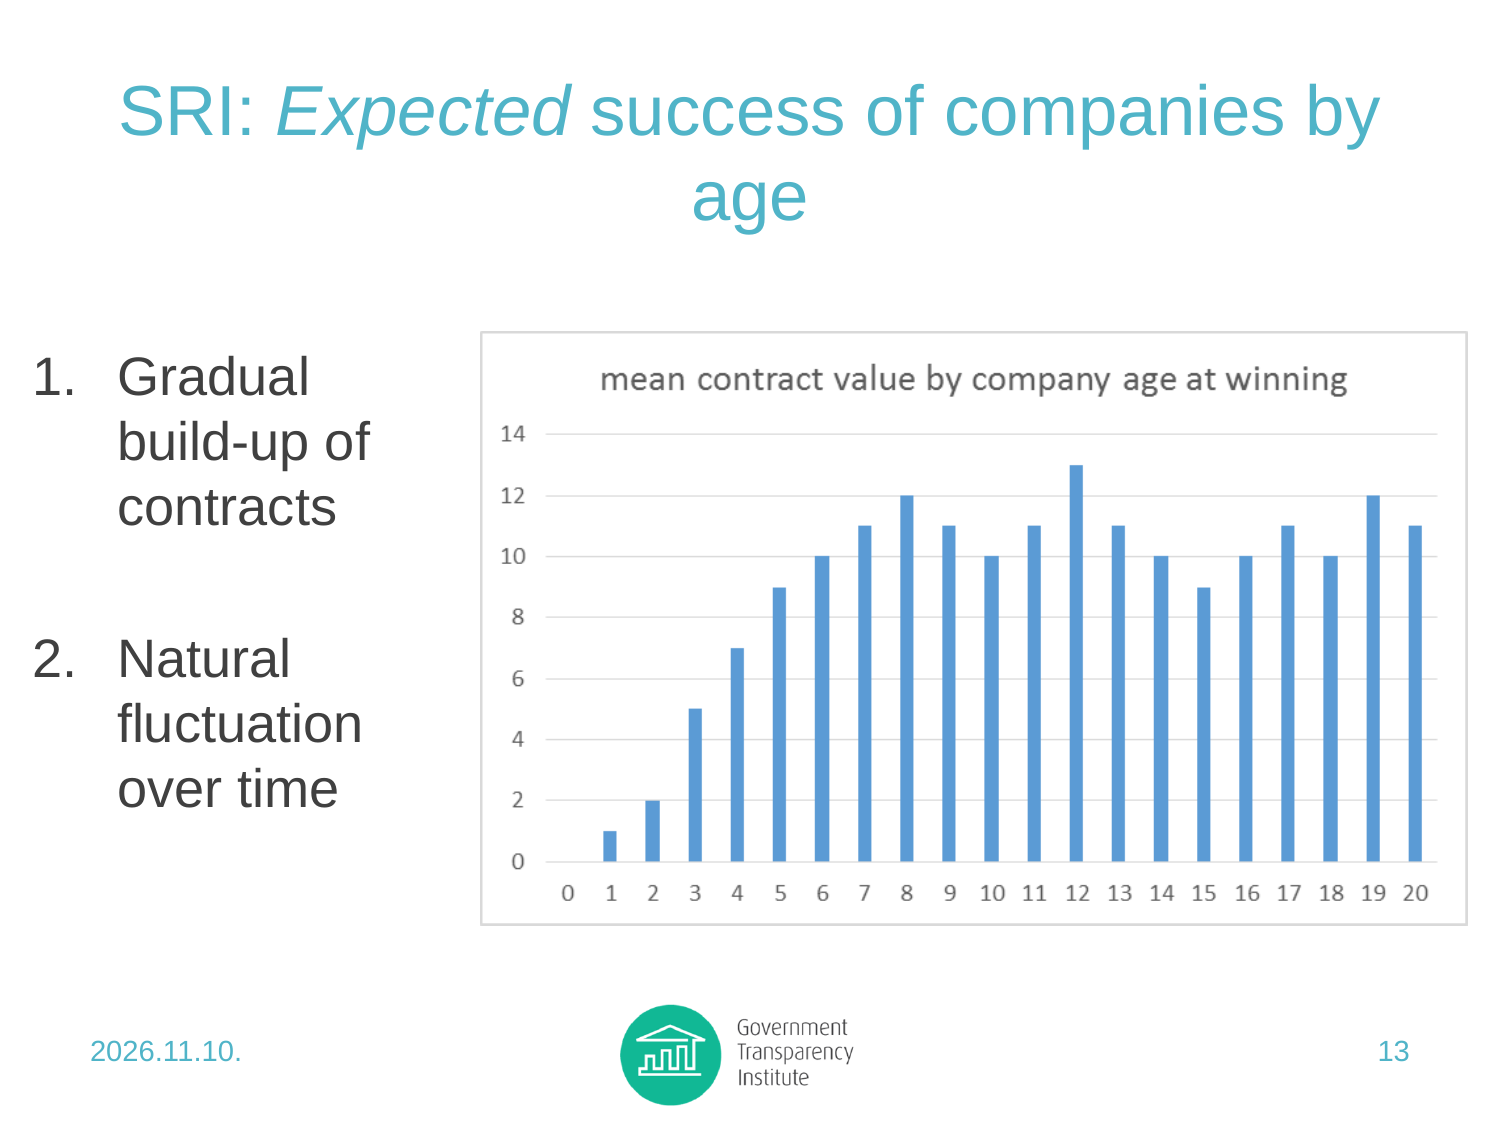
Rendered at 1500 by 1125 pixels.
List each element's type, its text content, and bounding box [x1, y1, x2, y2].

list Gradual build-up of contracts Natural fluctuation over time [17, 333, 425, 926]
slide_number 13 [1074, 1024, 1426, 1103]
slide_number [74, 1024, 426, 1103]
picture [620, 1004, 857, 1106]
title SRI: Expected success of companies by age [75, 56, 1425, 244]
picture [479, 331, 1469, 926]
